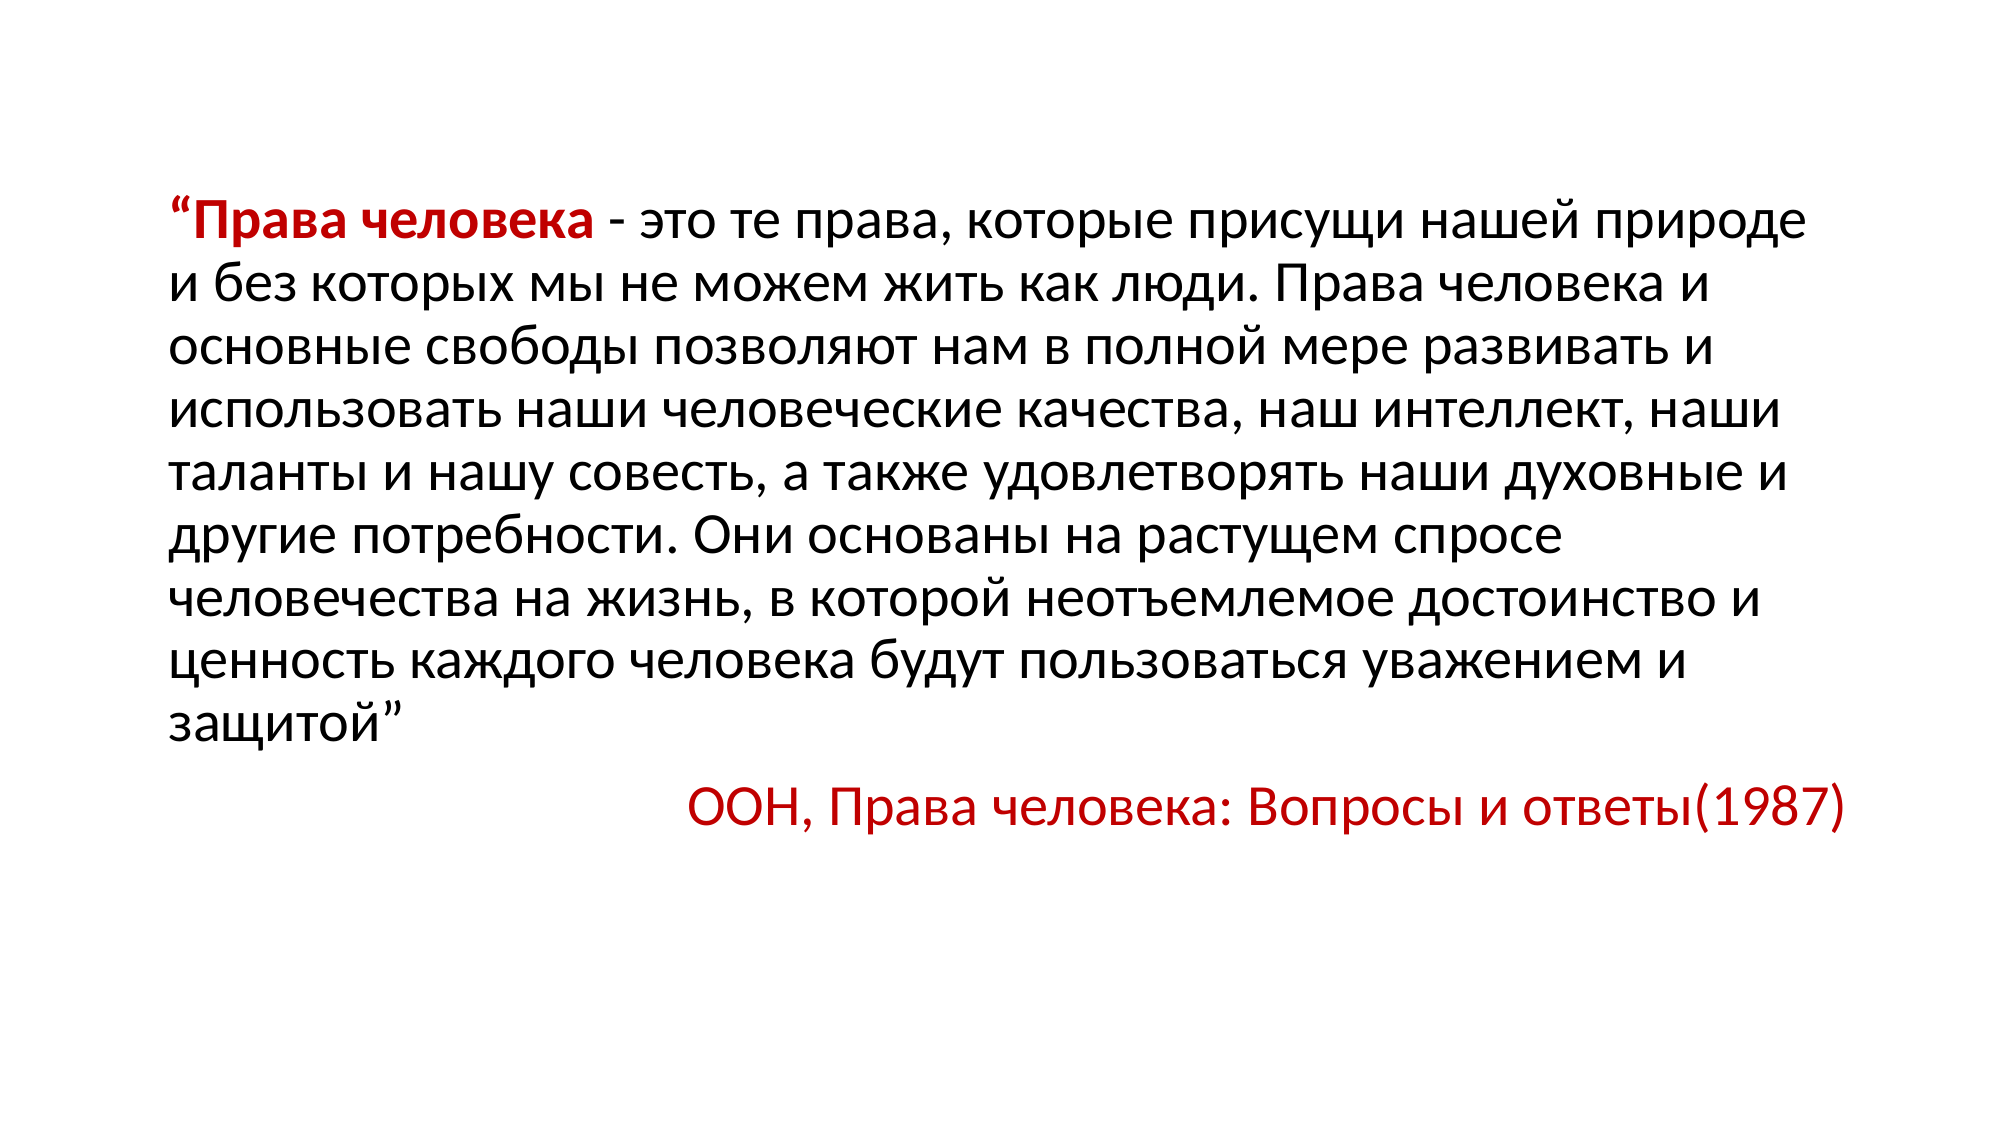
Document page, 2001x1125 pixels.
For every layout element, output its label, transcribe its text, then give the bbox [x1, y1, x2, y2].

list “Права человека - это те права, которые присущи нашей природе и без которых мы не можем жить как люди. Права человека и основные свободы позволяют нам в полной мере развивать и использовать наши человеческие качества, наш интеллект, наши таланты и нашу совесть, а также удовлетворять наши духовные и другие потребности. Они основаны на растущем спросе человечества на жизнь, в которой неотъемлемое достоинство и ценность каждого человека будут пользоваться уважением и защитой” ООН, Права человека: Вопросы и ответы(1987) [153, 97, 1863, 1014]
